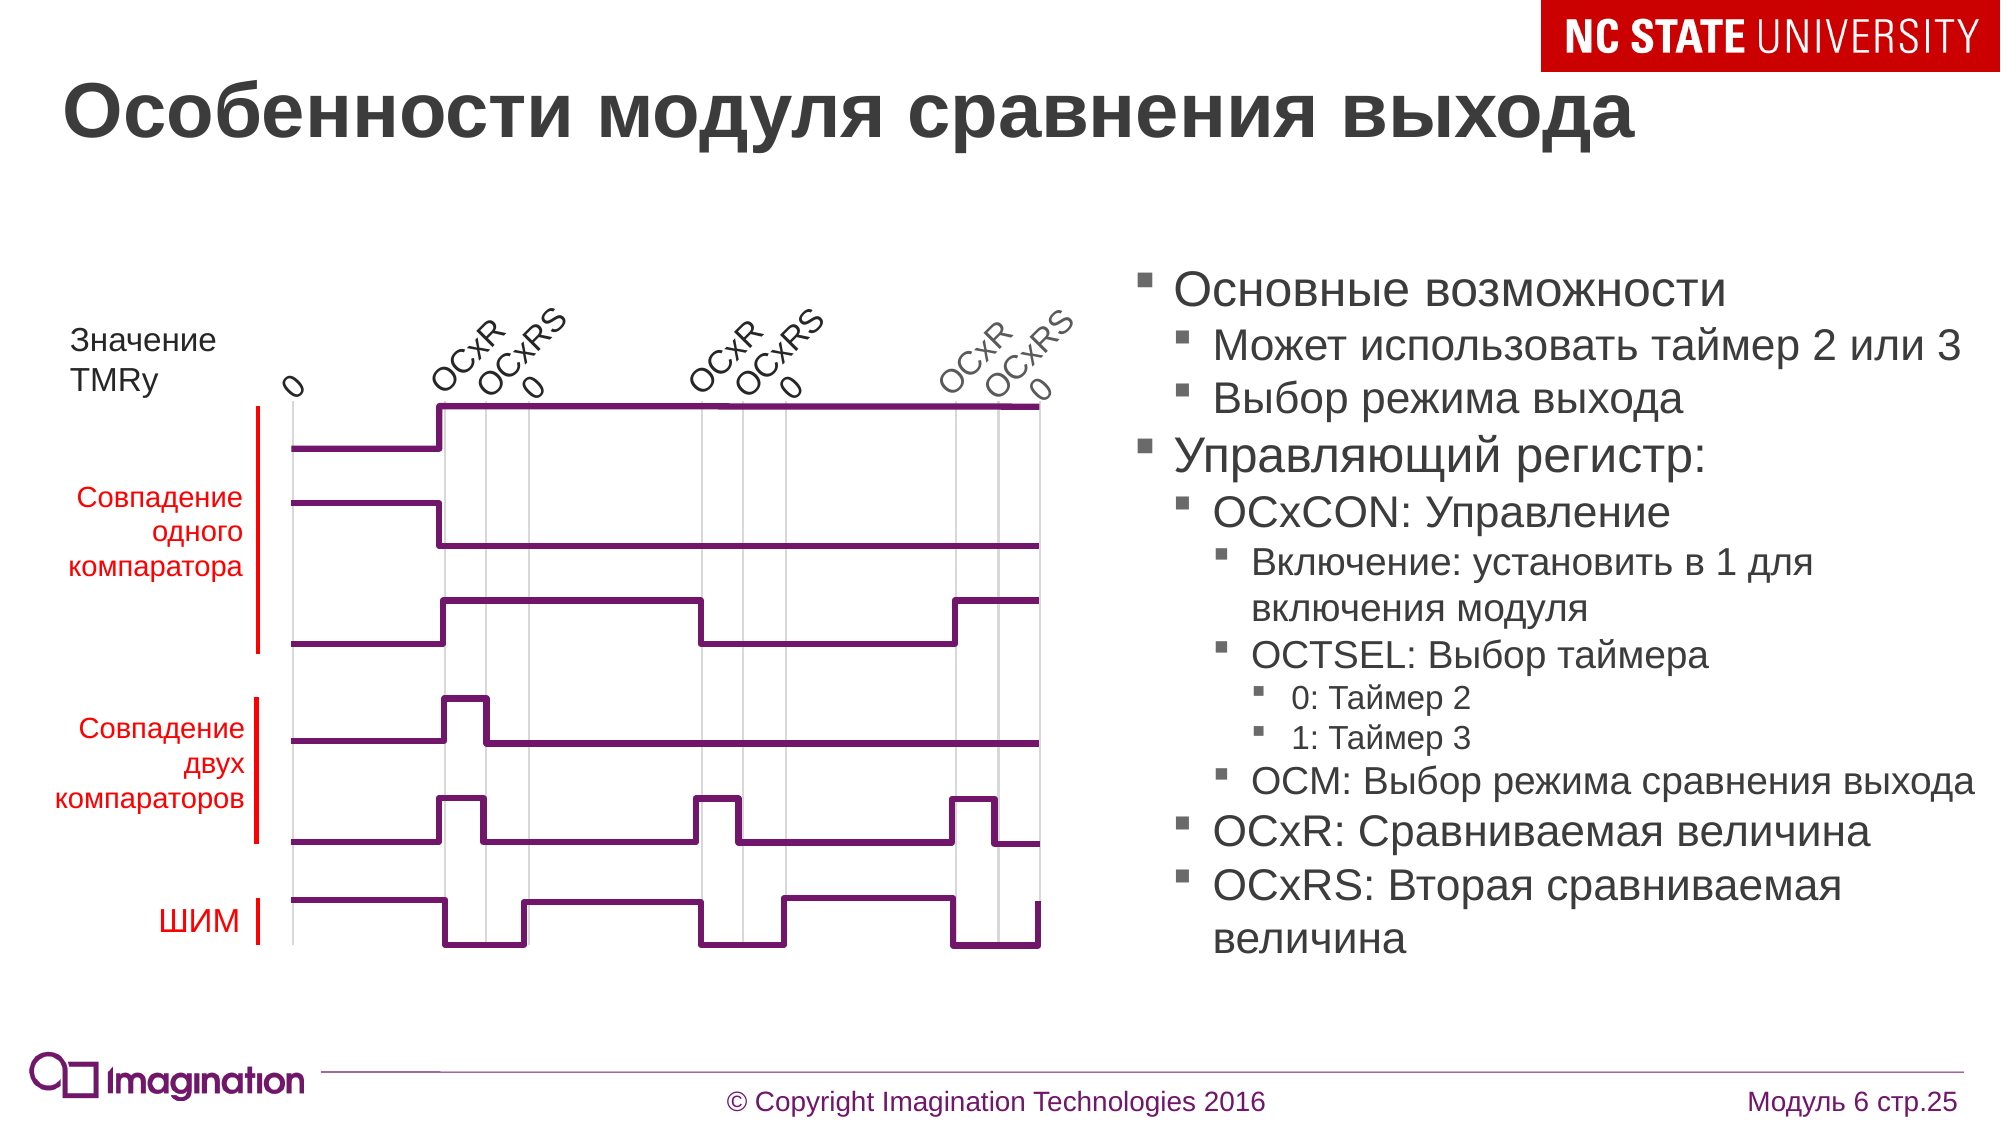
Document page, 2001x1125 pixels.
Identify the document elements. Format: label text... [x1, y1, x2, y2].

list Основные возможности Может использовать таймер 2 или 3 Выбор режима выхода Управляющий регистр: OCxCON: Управление Включение: установить в 1 для включения модуля OCTSEL: Выбор таймера 0: Таймер 2 1: Таймер 3 OCM: Выбор режима сравнения выхода OCxR: Сравниваемая величина OCxRS: Вторая сравниваемая величина [1133, 256, 1977, 1040]
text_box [33, 305, 1178, 947]
picture [29, 1051, 304, 1101]
title Особенности модуля сравнения выхода [63, 74, 1965, 146]
picture [1541, 0, 2000, 72]
